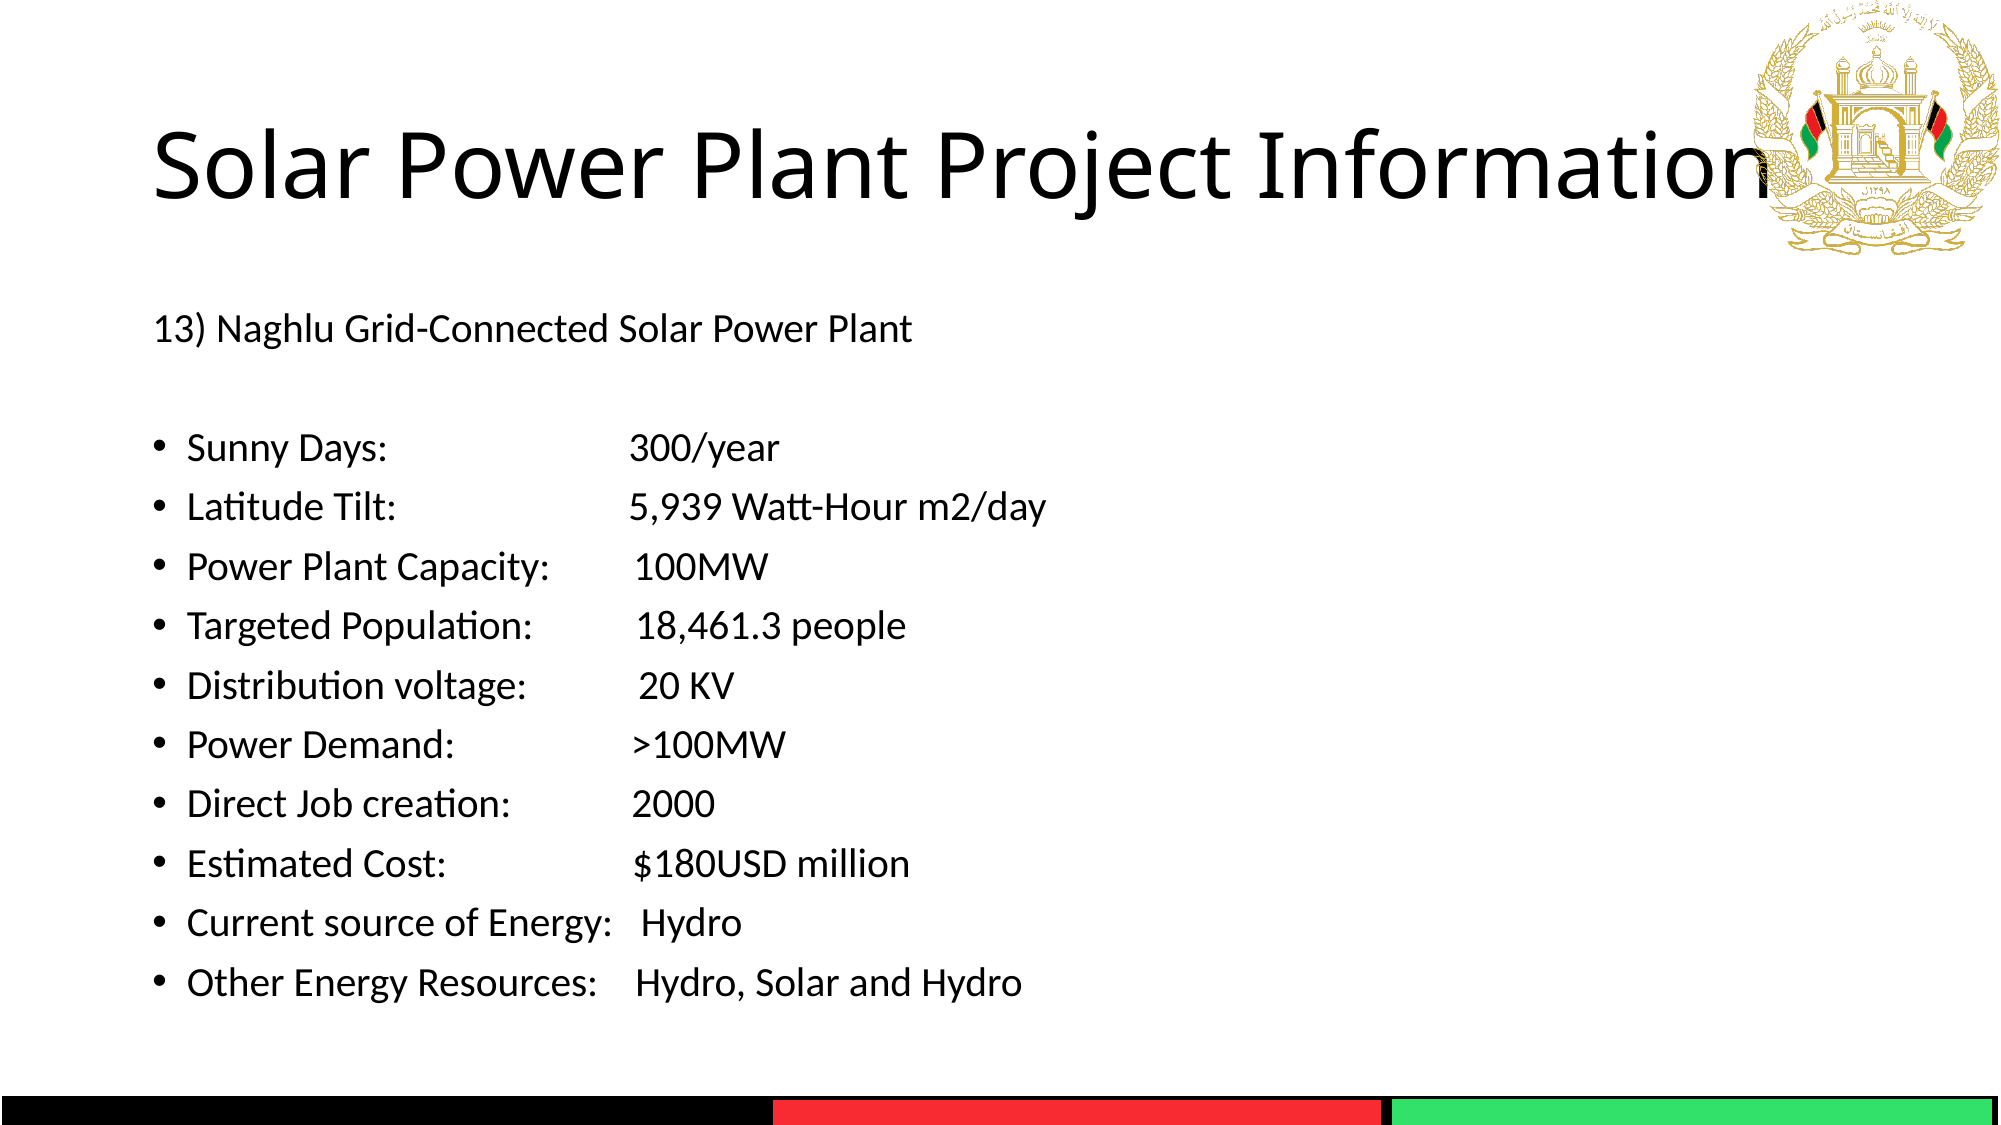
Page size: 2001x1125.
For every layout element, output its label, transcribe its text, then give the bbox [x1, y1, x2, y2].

list 13) Naghlu Grid-Connected Solar Power Plant Sunny Days: 300/year Latitude Tilt: 5,939 Watt-Hour m2/day Power Plant Capacity: 100MW Targeted Population: 18,461.3 people Distribution voltage: 20 KV Power Demand: >100MW Direct Job creation: 2000 Estimated Cost: $180USD million Current source of Energy: Hydro Other Energy Resources: Hydro, Solar and Hydro [137, 299, 1863, 1014]
picture [0, 1096, 2000, 1125]
title Solar Power Plant Project Information [137, 59, 1863, 278]
picture [1752, 0, 2000, 255]
